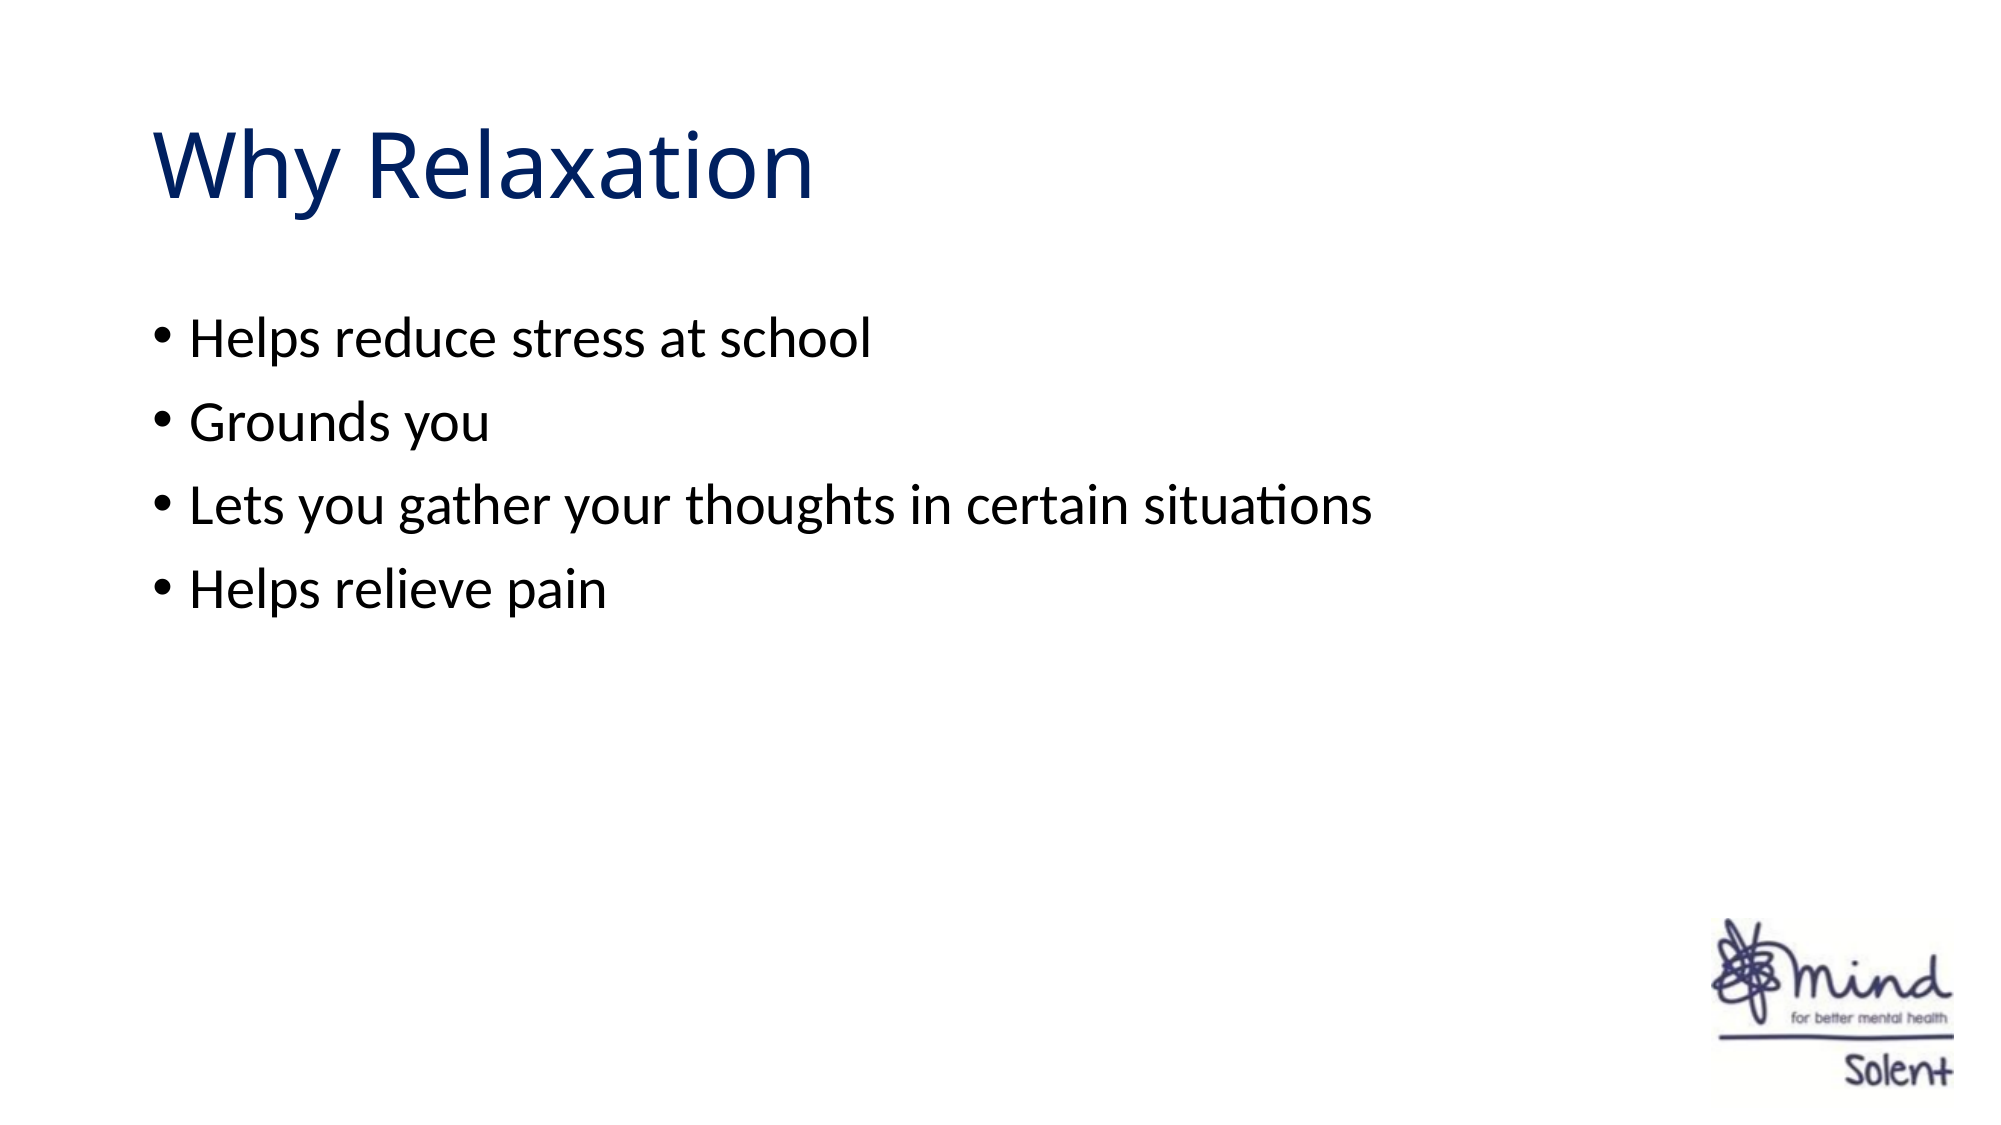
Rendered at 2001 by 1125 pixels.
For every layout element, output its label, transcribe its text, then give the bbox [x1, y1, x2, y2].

title Why Relaxation [137, 59, 1863, 278]
list Helps reduce stress at school Grounds you Lets you gather your thoughts in certain situations Helps relieve pain [137, 299, 1863, 1014]
picture [1711, 918, 1954, 1108]
